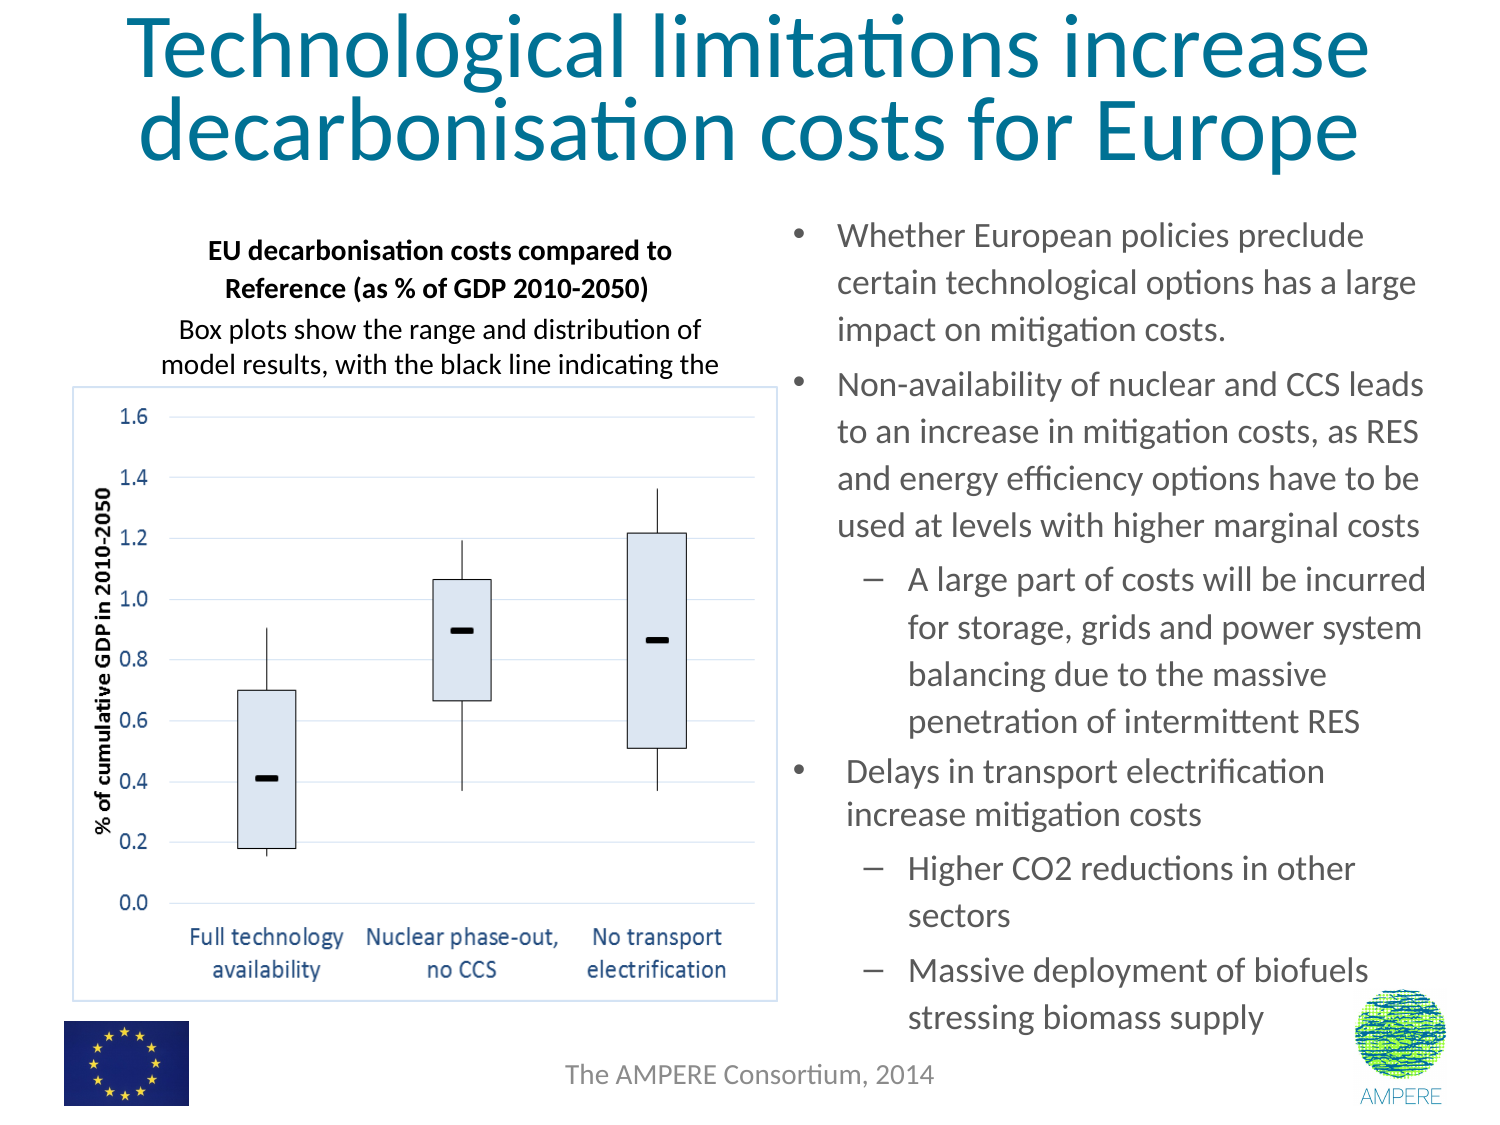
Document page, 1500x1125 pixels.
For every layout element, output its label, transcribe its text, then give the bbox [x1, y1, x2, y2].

footer The AMPERE Consortium, 2014 [512, 1042, 988, 1103]
title Technological limitations increase decarbonisation costs for Europe [64, 19, 1436, 173]
list Whether European policies preclude certain technological options has a large impact on mitigation costs. Non-availability of nuclear and CCS leads to an increase in mitigation costs, as RES and energy efficiency options have to be used at levels with higher marginal costs A large part of costs will be incurred for storage, grids and power system balancing due to the massive penetration of intermittent RES Delays in transport electrification increase mitigation costs Higher CO2 reductions in other sectors Massive deployment of biofuels stressing biomass supply [777, 199, 1469, 1070]
list EU decarbonisation costs compared to Reference (as % of GDP 2010-2050) Box plots show the range and distribution of model results, with the black line indicating the median [140, 219, 741, 385]
picture [64, 1021, 189, 1106]
picture [72, 386, 779, 1003]
